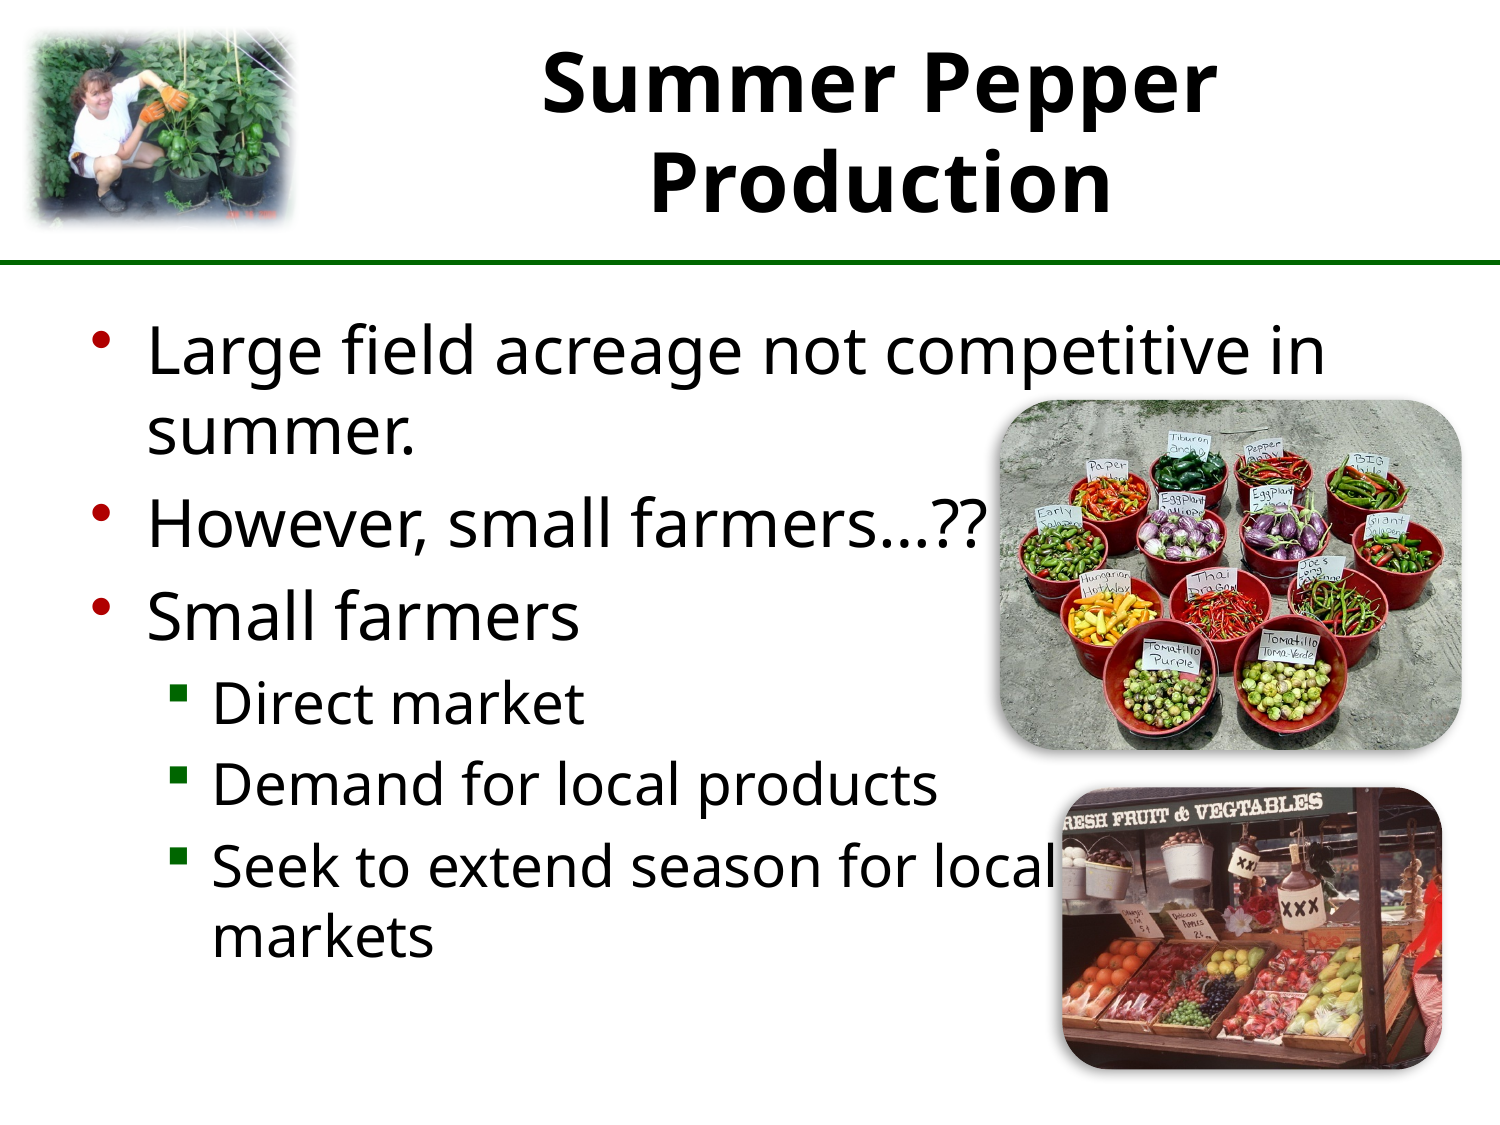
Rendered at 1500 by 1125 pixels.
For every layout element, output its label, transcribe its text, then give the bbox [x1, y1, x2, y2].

picture [50, 54, 271, 205]
list Large field acreage not competitive in summer. However, small farmers…?? Small farmers Direct market Demand for local products Seek to extend season for local markets [74, 299, 1426, 1088]
title Summer Pepper Production [312, 35, 1451, 224]
picture [1062, 787, 1443, 1070]
picture [999, 399, 1462, 751]
